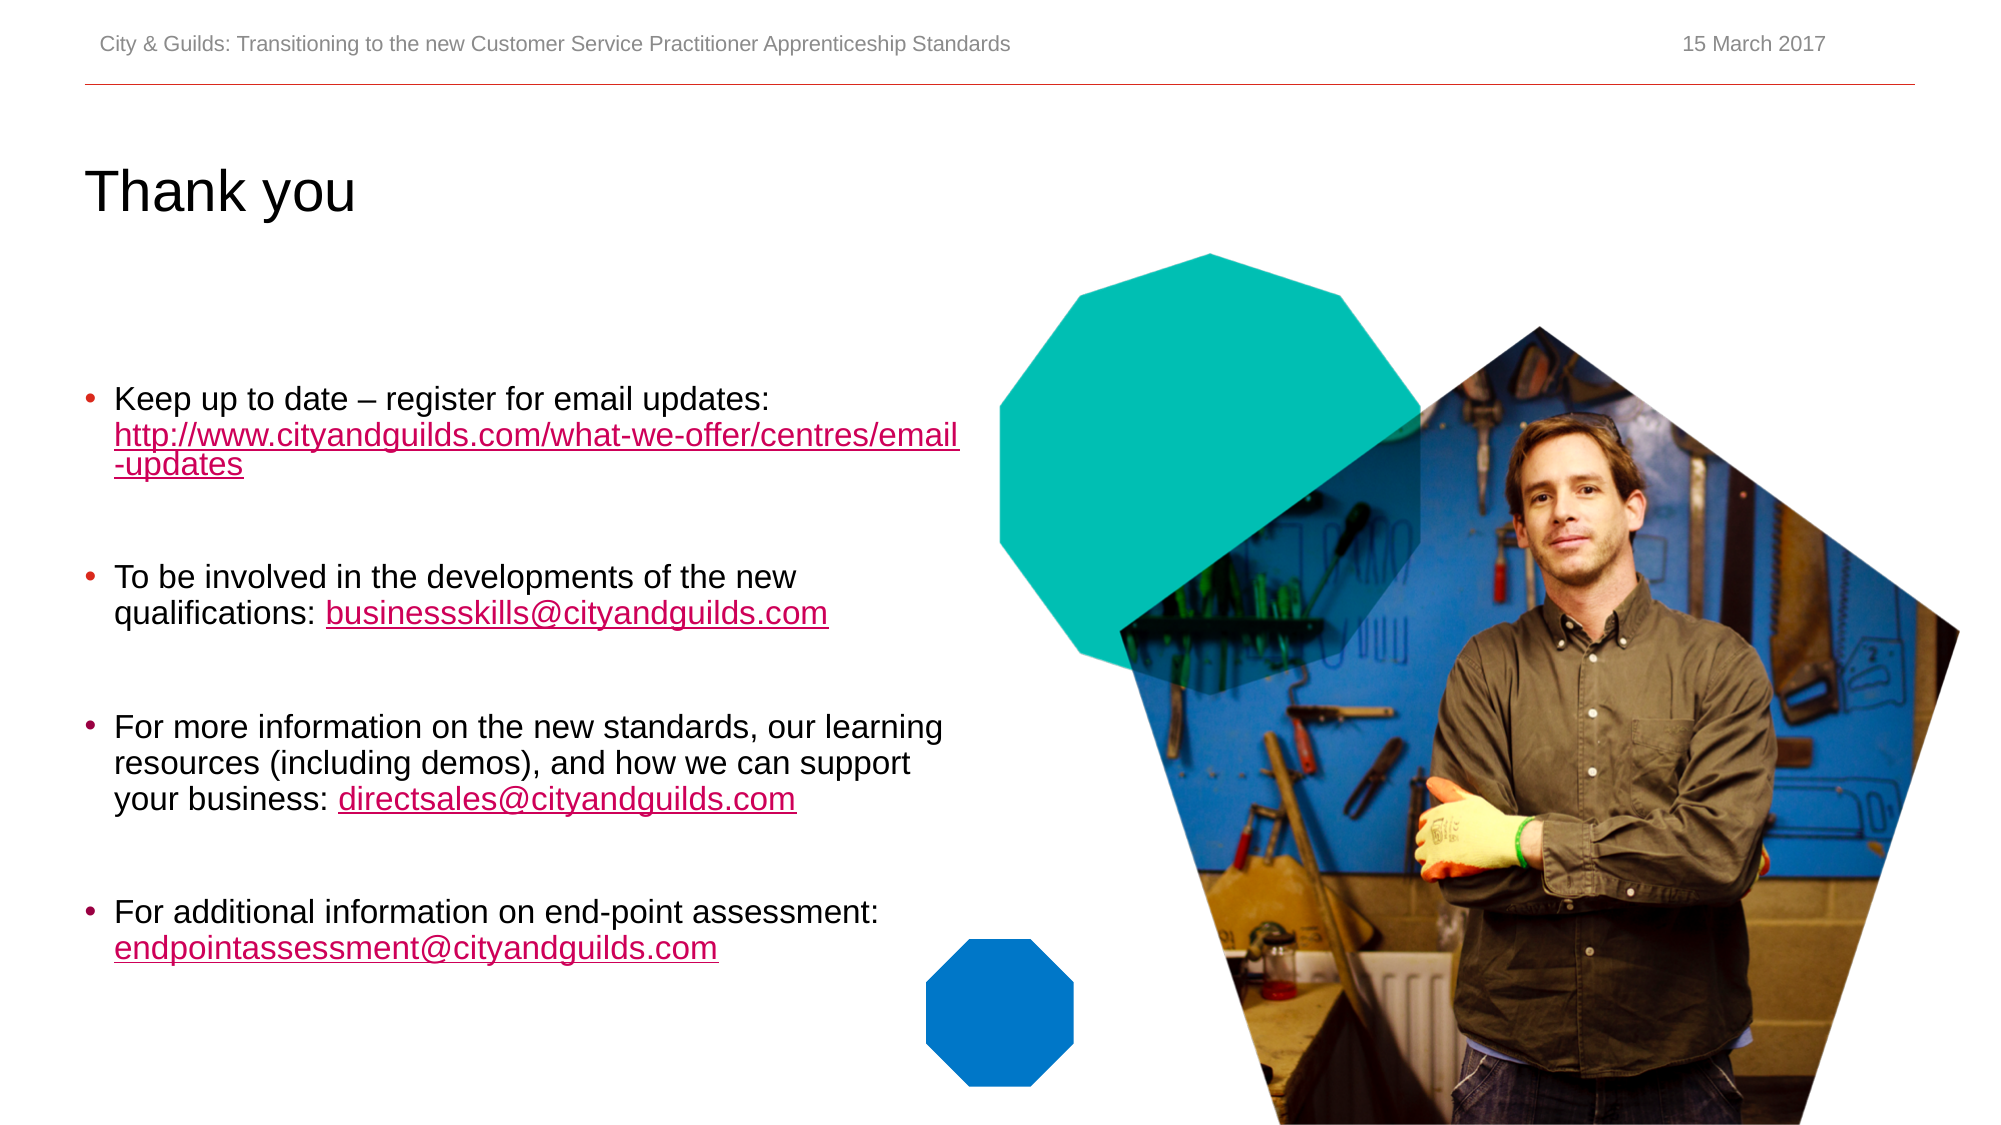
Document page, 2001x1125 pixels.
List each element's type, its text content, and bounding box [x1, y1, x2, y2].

title Thank you [84, 160, 1916, 345]
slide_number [1376, 0, 1827, 85]
footer City & Guilds: Transitioning to the new Customer Service Practitioner Apprenticeship Standards [84, 0, 1338, 85]
picture [999, 253, 1960, 1125]
list Keep up to date – register for email updates: http://www.cityandguilds.com/what-we-offer/centres/email-updates To be involved in the developments of the new qualifications: businessskills@cityandguilds.com For more information on the new standards, our learning resources (including demos), and how we can support your business: directsales@cityandguilds.com For additional information on end-point assessment: endpointassessment@cityandguilds.com [84, 382, 967, 1045]
